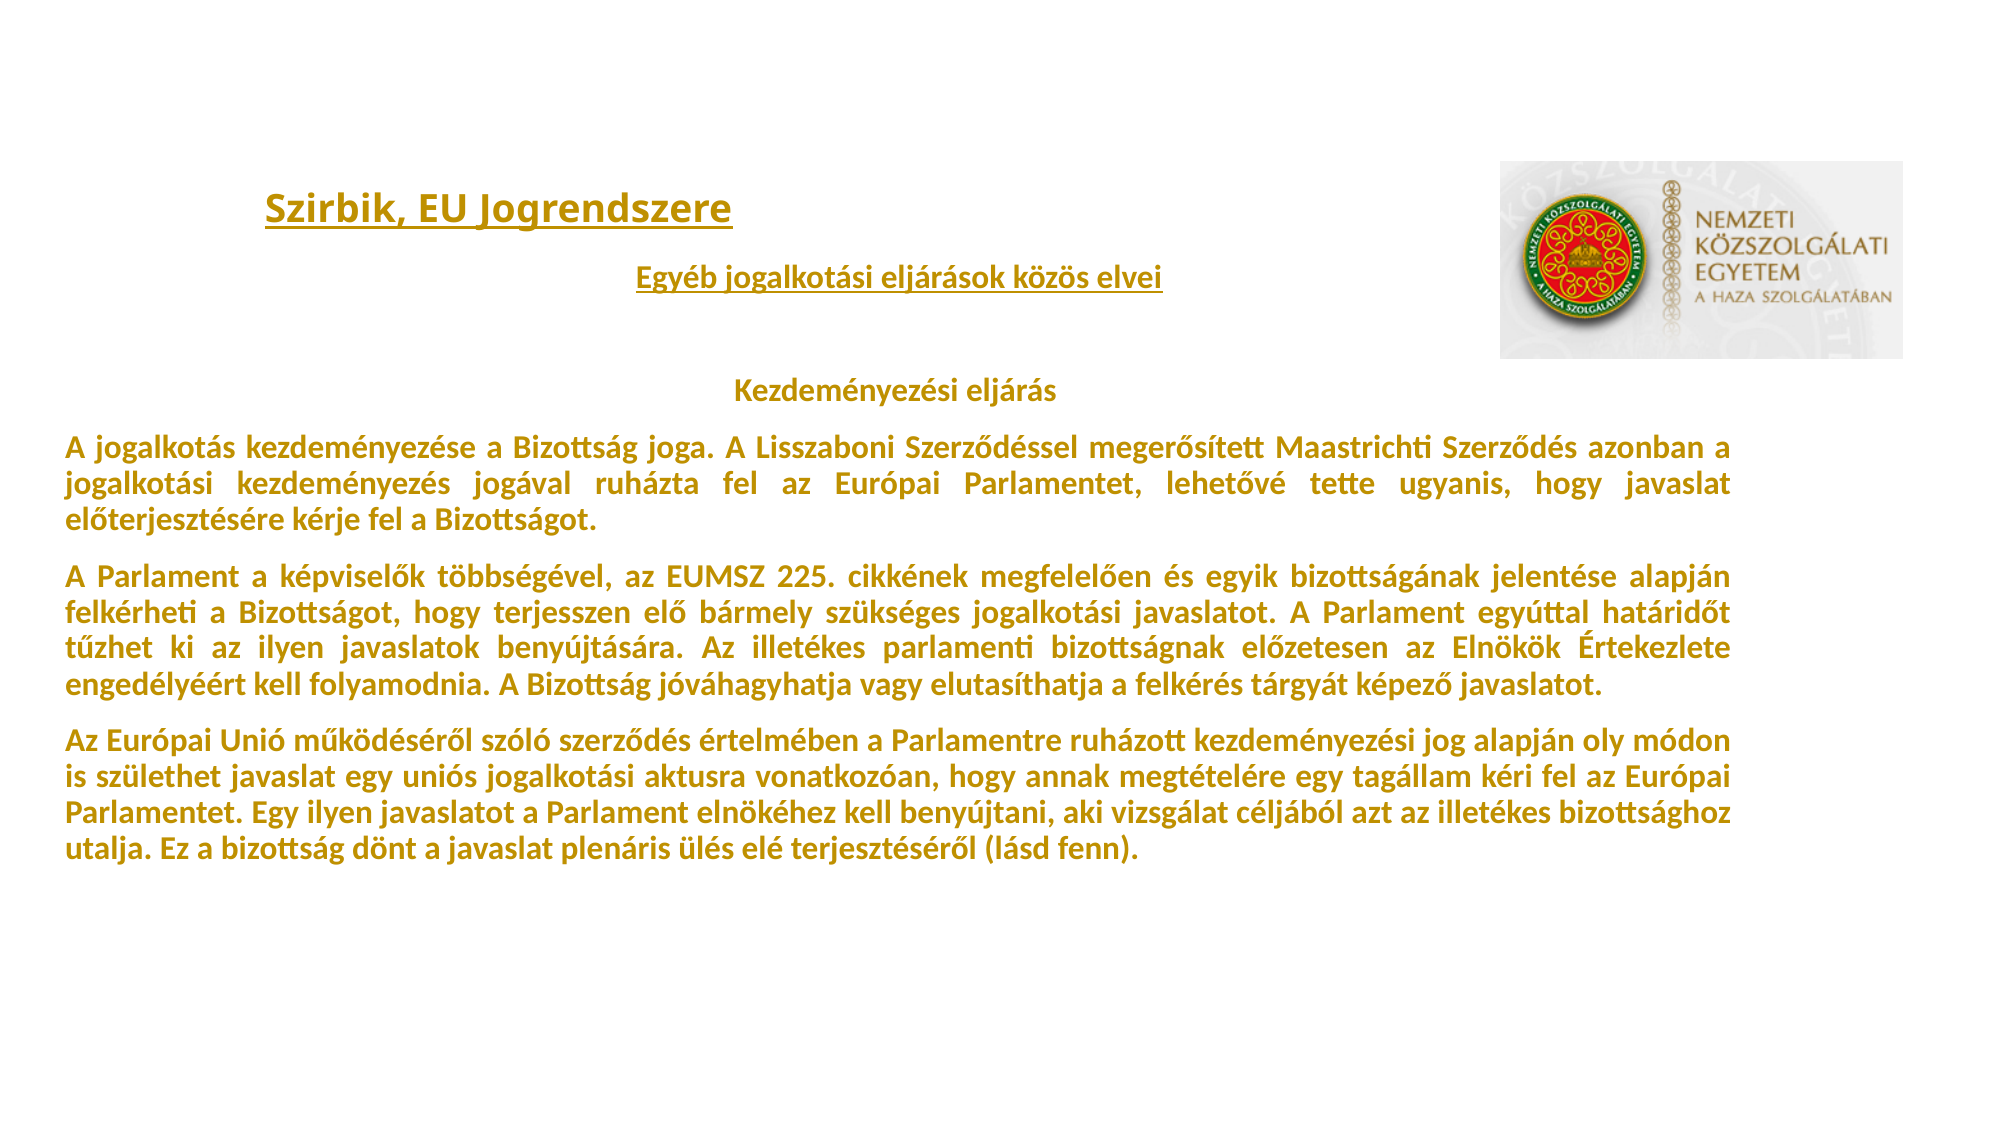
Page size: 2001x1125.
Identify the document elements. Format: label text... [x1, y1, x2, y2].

title Szirbik, EU Jogrendszere [249, 138, 1925, 239]
subtitle Egyéb jogalkotási eljárások közös elvei Kezdeményezési eljárás A jogalkotás kezdeményezése a Bizottság joga. A Lisszaboni Szerződéssel megerősített Maastrichti Szerződés azonban a jogalkotási kezdeményezés jogával ruházta fel az Európai Parlamentet, lehetővé tette ugyanis, hogy javaslat előterjesztésére kérje fel a Bizottságot. A Parlament a képviselők többségével, az EUMSZ 225. cikkének megfelelően és egyik bizottságának jelentése alapján felkérheti a Bizottságot, hogy terjesszen elő bármely szükséges jogalkotási javaslatot. A Parlament egyúttal határidőt tűzhet ki az ilyen javaslatok benyújtására. Az illetékes parlamenti bizottságnak előzetesen az Elnökök Értekezlete engedélyéért kell folyamodnia. A Bizottság jóváhagyhatja vagy elutasíthatja a felkérés tárgyát képező javaslatot. Az Európai Unió működéséről szóló szerződés értelmében a Parlamentre ruházott kezdeményezési jog alapján oly módon is születhet javaslat egy uniós jogalkotási aktusra vonatkozóan, hogy annak megtételére egy tagállam kéri fel az Európai Parlamentet. Egy ilyen javaslatot a Parlament elnökéhez kell benyújtani, aki vizsgálat céljából azt az illetékes bizottsághoz utalja. Ez a bizottság dönt a javaslat plenáris ülés elé terjesztéséről (lásd fenn). [50, 252, 1750, 1091]
picture [1500, 161, 1903, 359]
